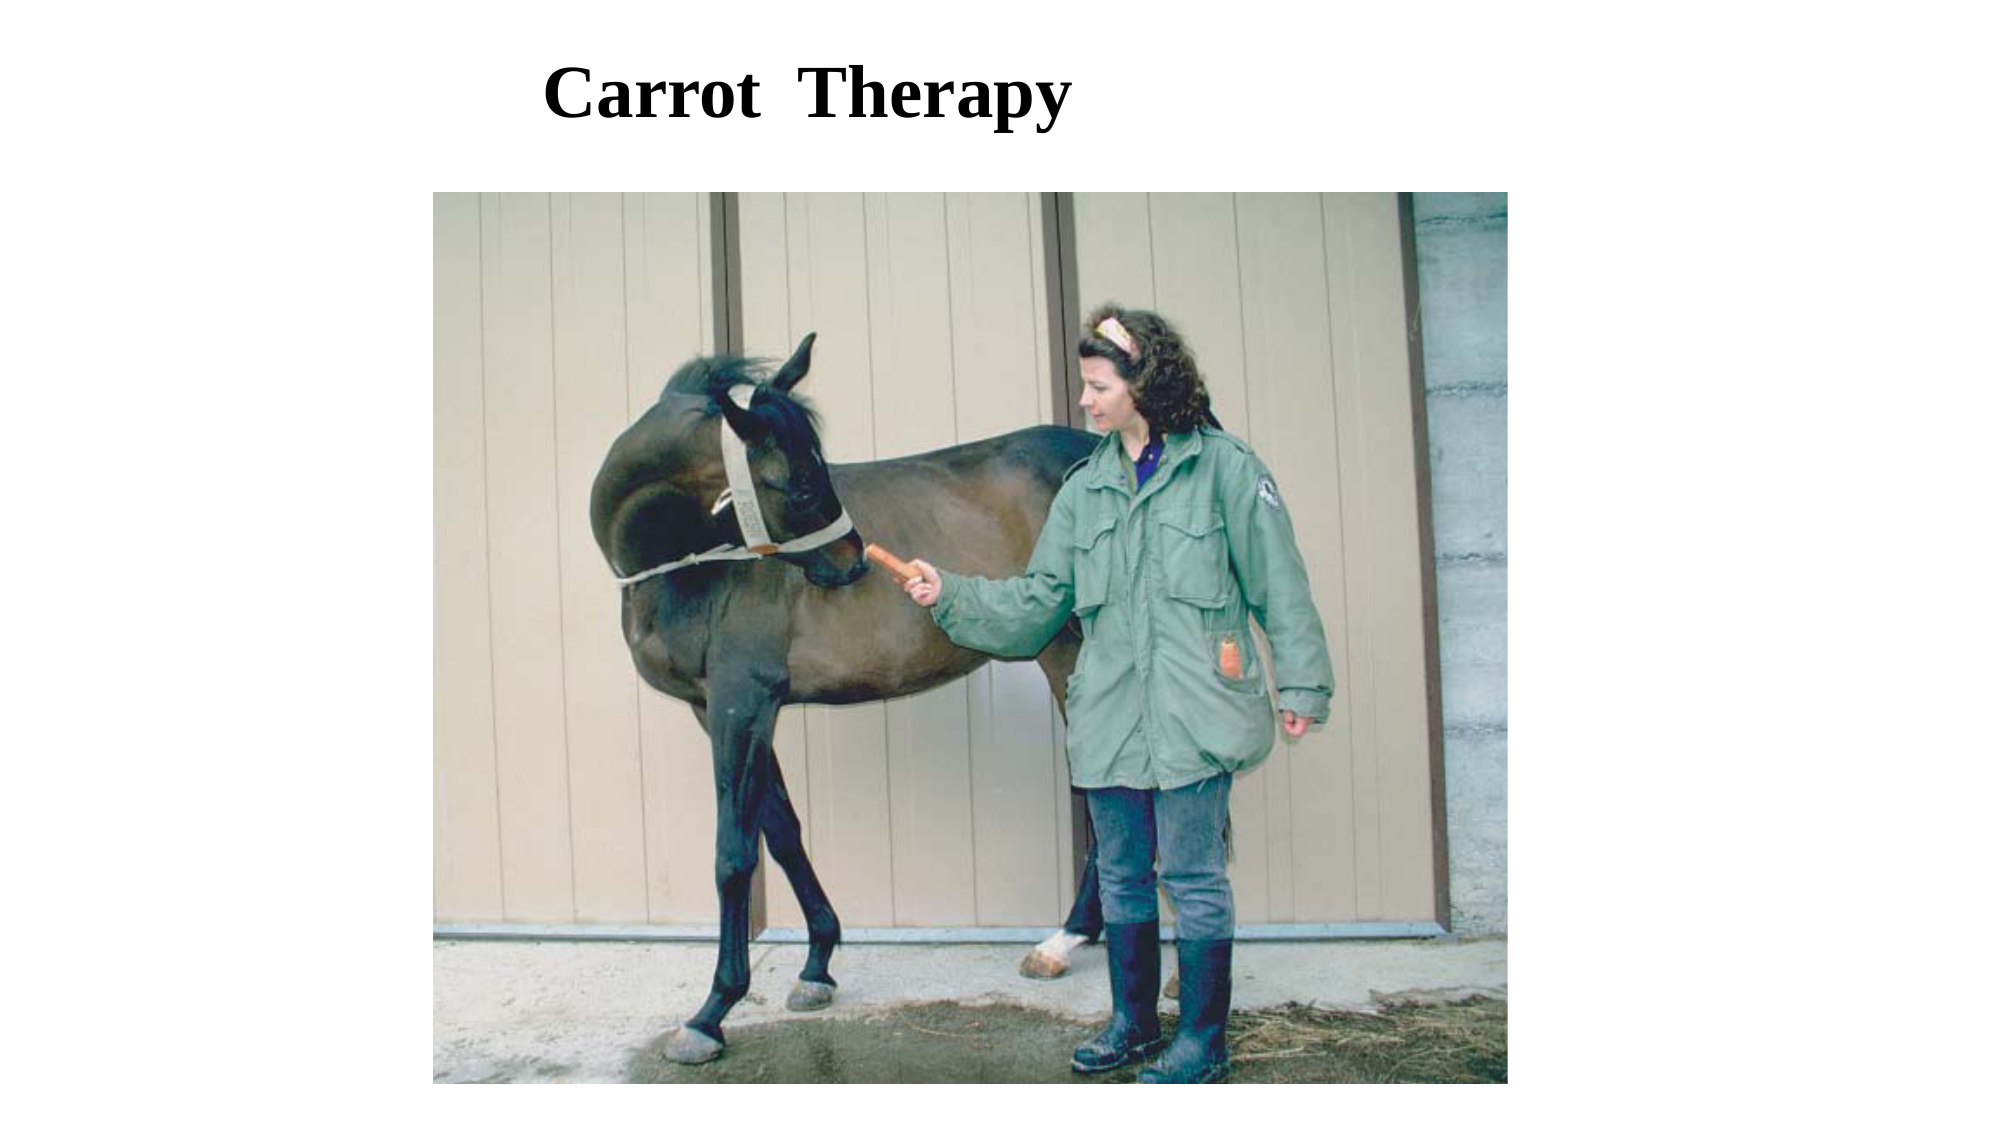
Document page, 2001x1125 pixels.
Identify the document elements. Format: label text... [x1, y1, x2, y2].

title Carrot Therapy [527, 31, 1378, 156]
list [433, 192, 1508, 1084]
